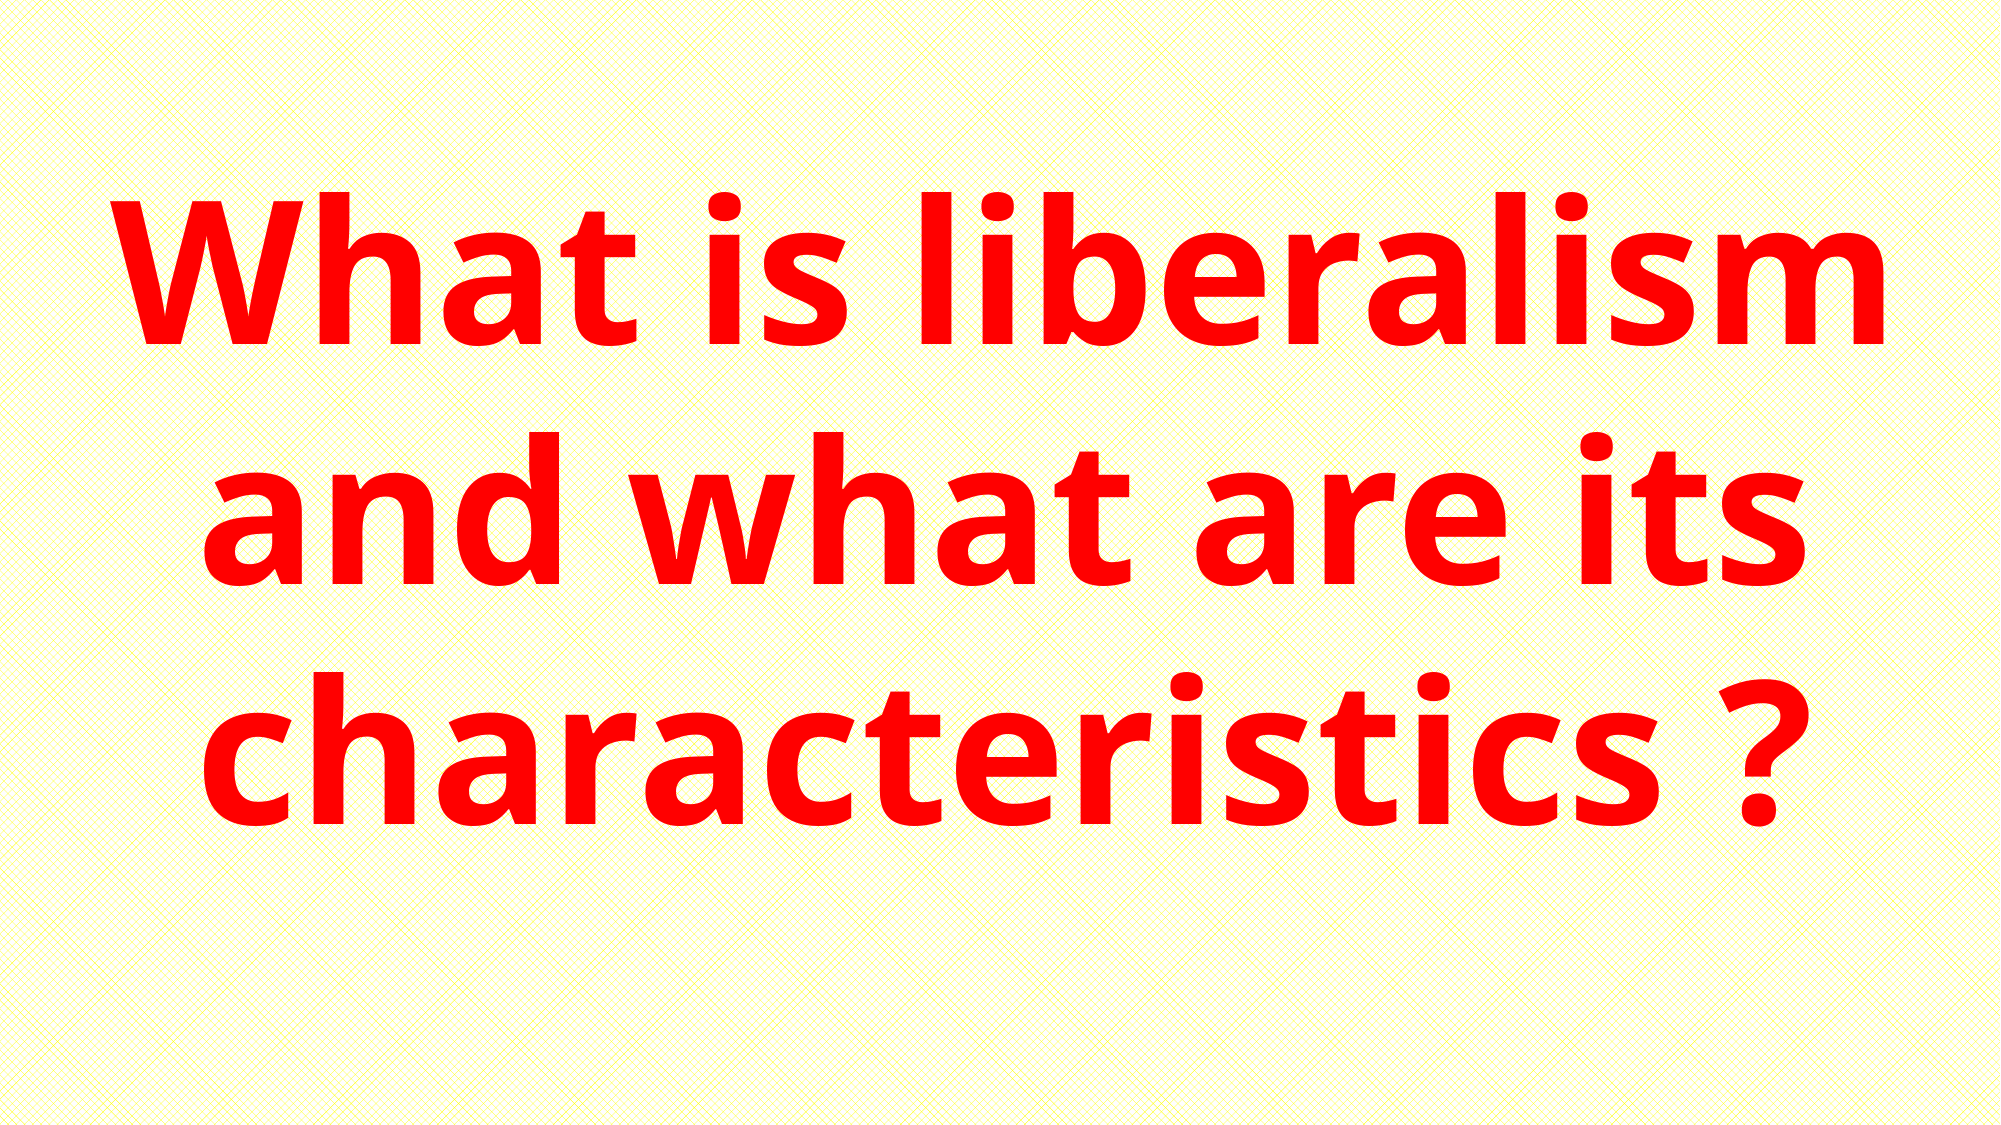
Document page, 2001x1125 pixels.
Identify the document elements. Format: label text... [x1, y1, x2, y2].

text_box What is liberalism and what are its characteristics ? [63, 137, 1948, 872]
